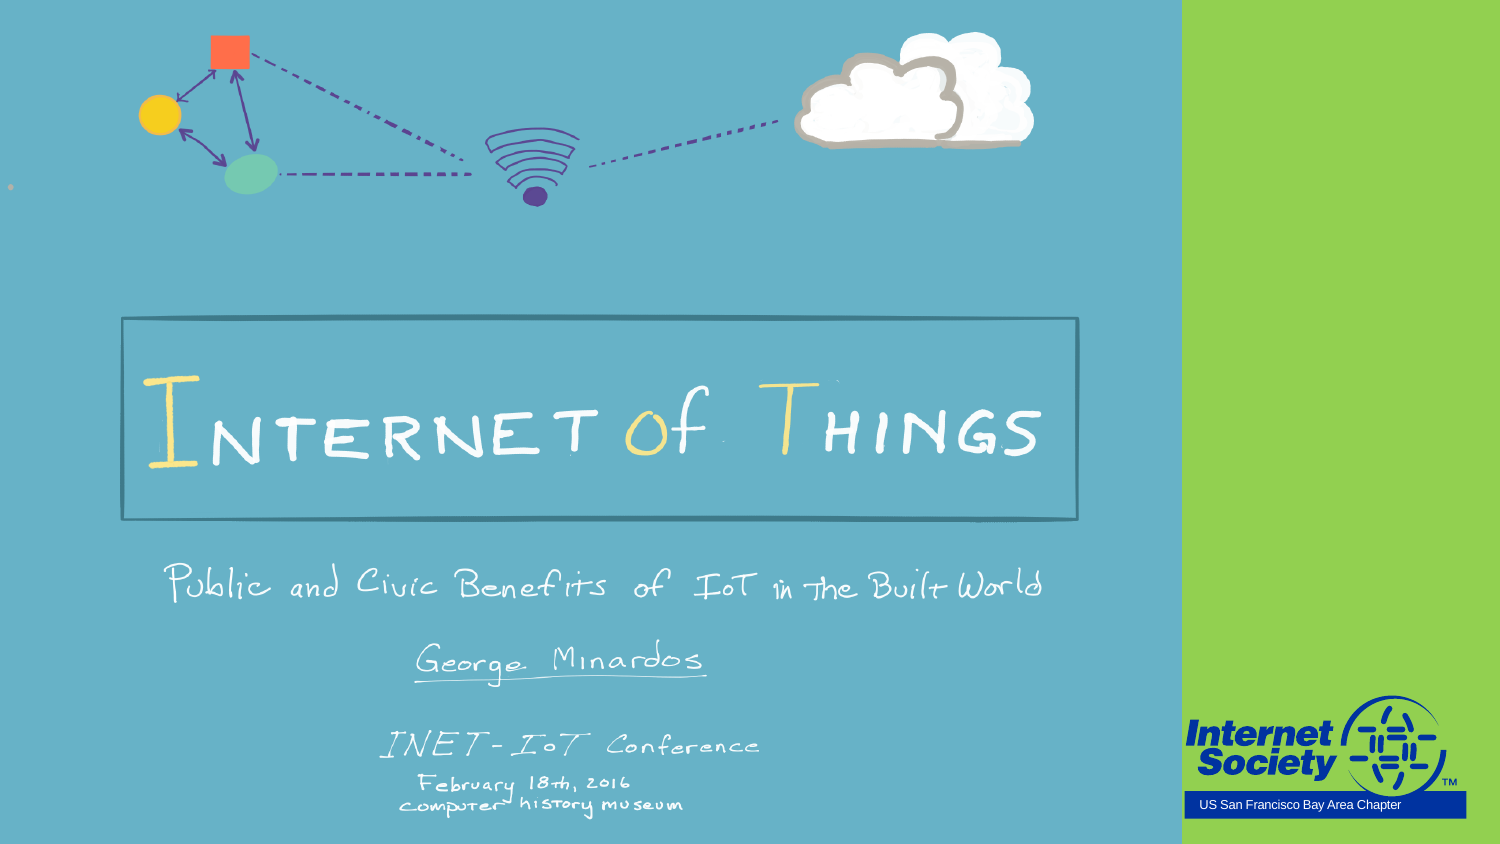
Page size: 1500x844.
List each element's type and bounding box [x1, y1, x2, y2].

picture [0, 0, 1182, 844]
